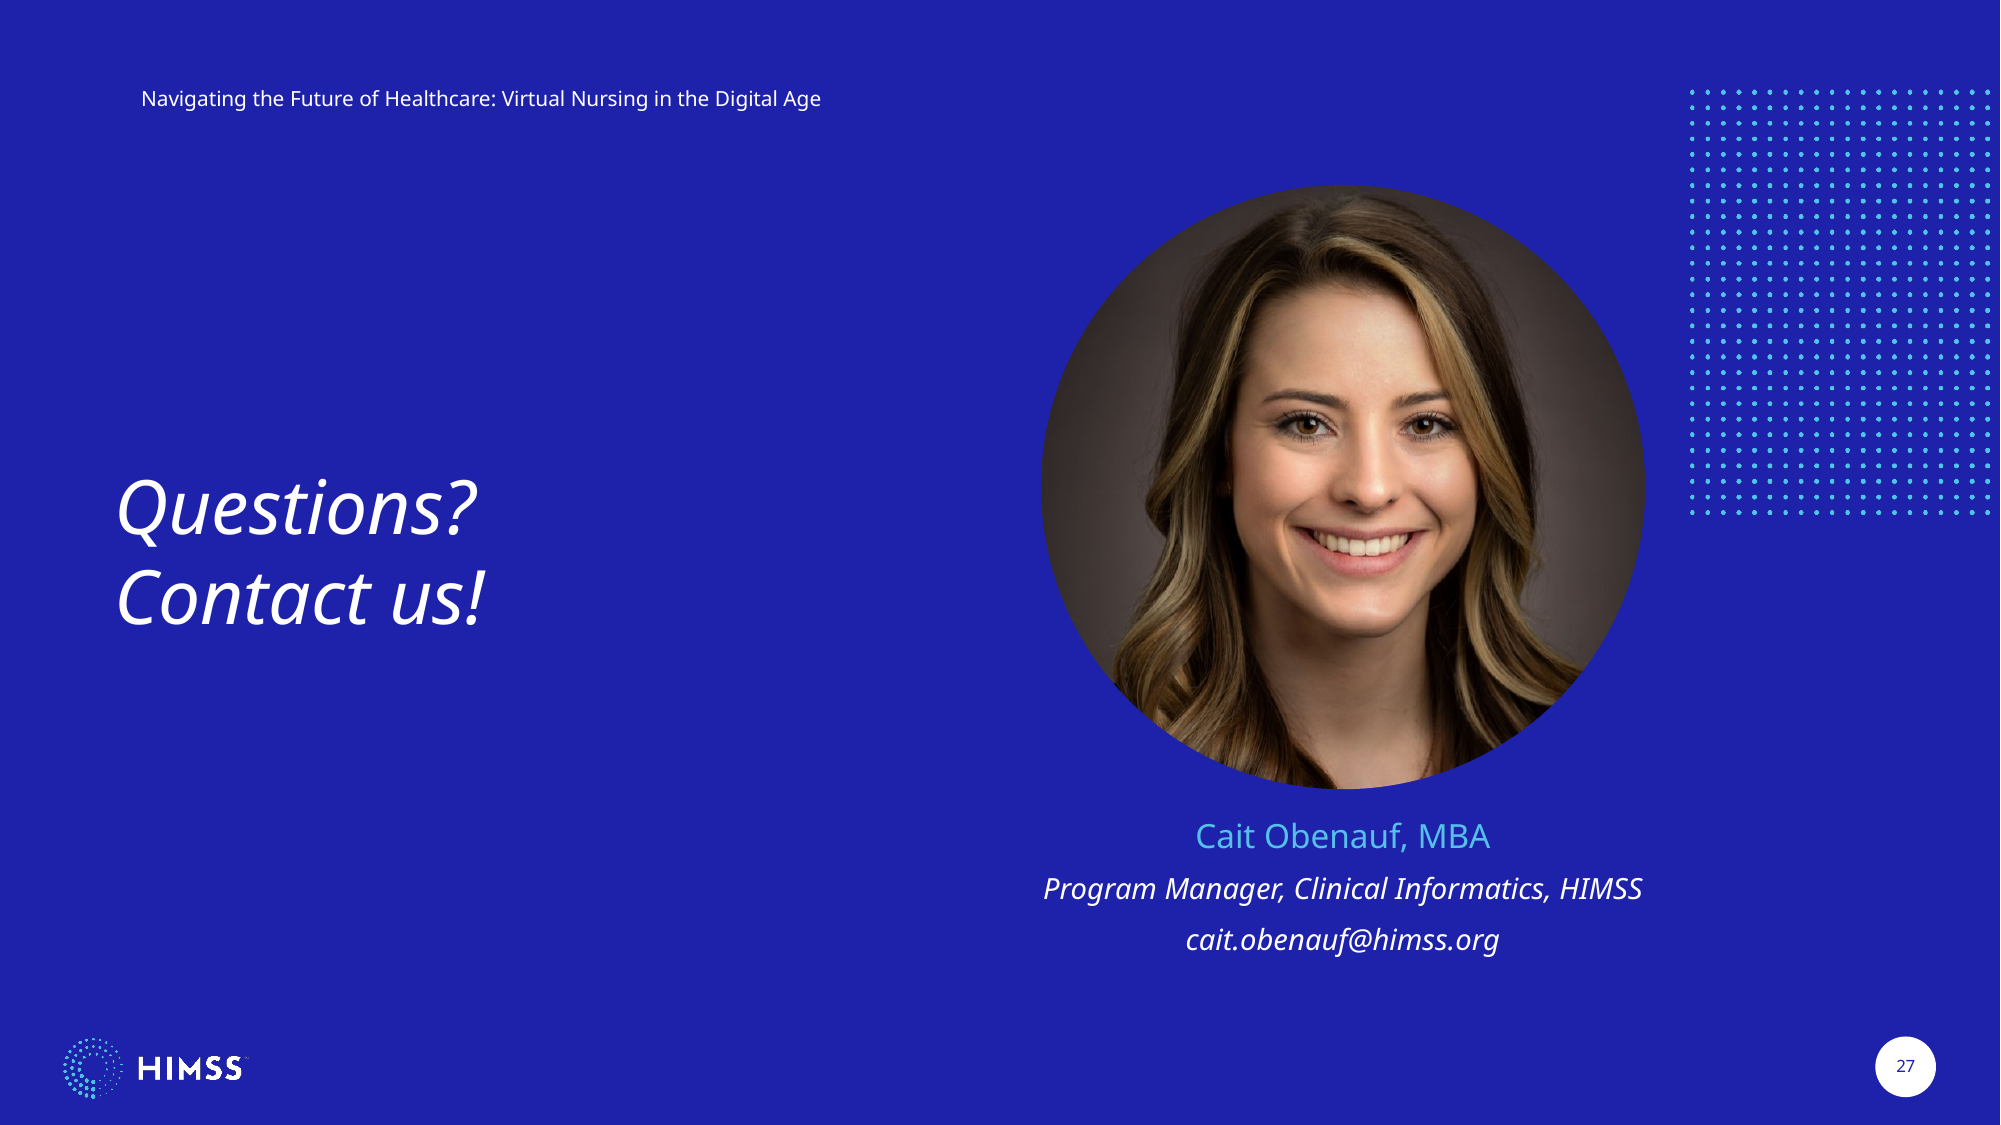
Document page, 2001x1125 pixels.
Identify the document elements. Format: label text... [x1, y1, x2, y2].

text_box Program Manager, Clinical Informatics, HIMSS [1042, 862, 1644, 913]
title Questions? Contact us! [114, 459, 545, 666]
picture [1040, 184, 1646, 790]
footer Navigating the Future of Healthcare: Virtual Nursing in the Digital Age [140, 70, 1875, 131]
picture [1687, 83, 2001, 522]
text_box cait.obenauf@himss.org [1185, 913, 1501, 964]
slide_number 27 [1863, 1048, 1948, 1086]
text_box Cait Obenauf, MBA [1090, 807, 1596, 863]
picture [41, 1014, 270, 1122]
